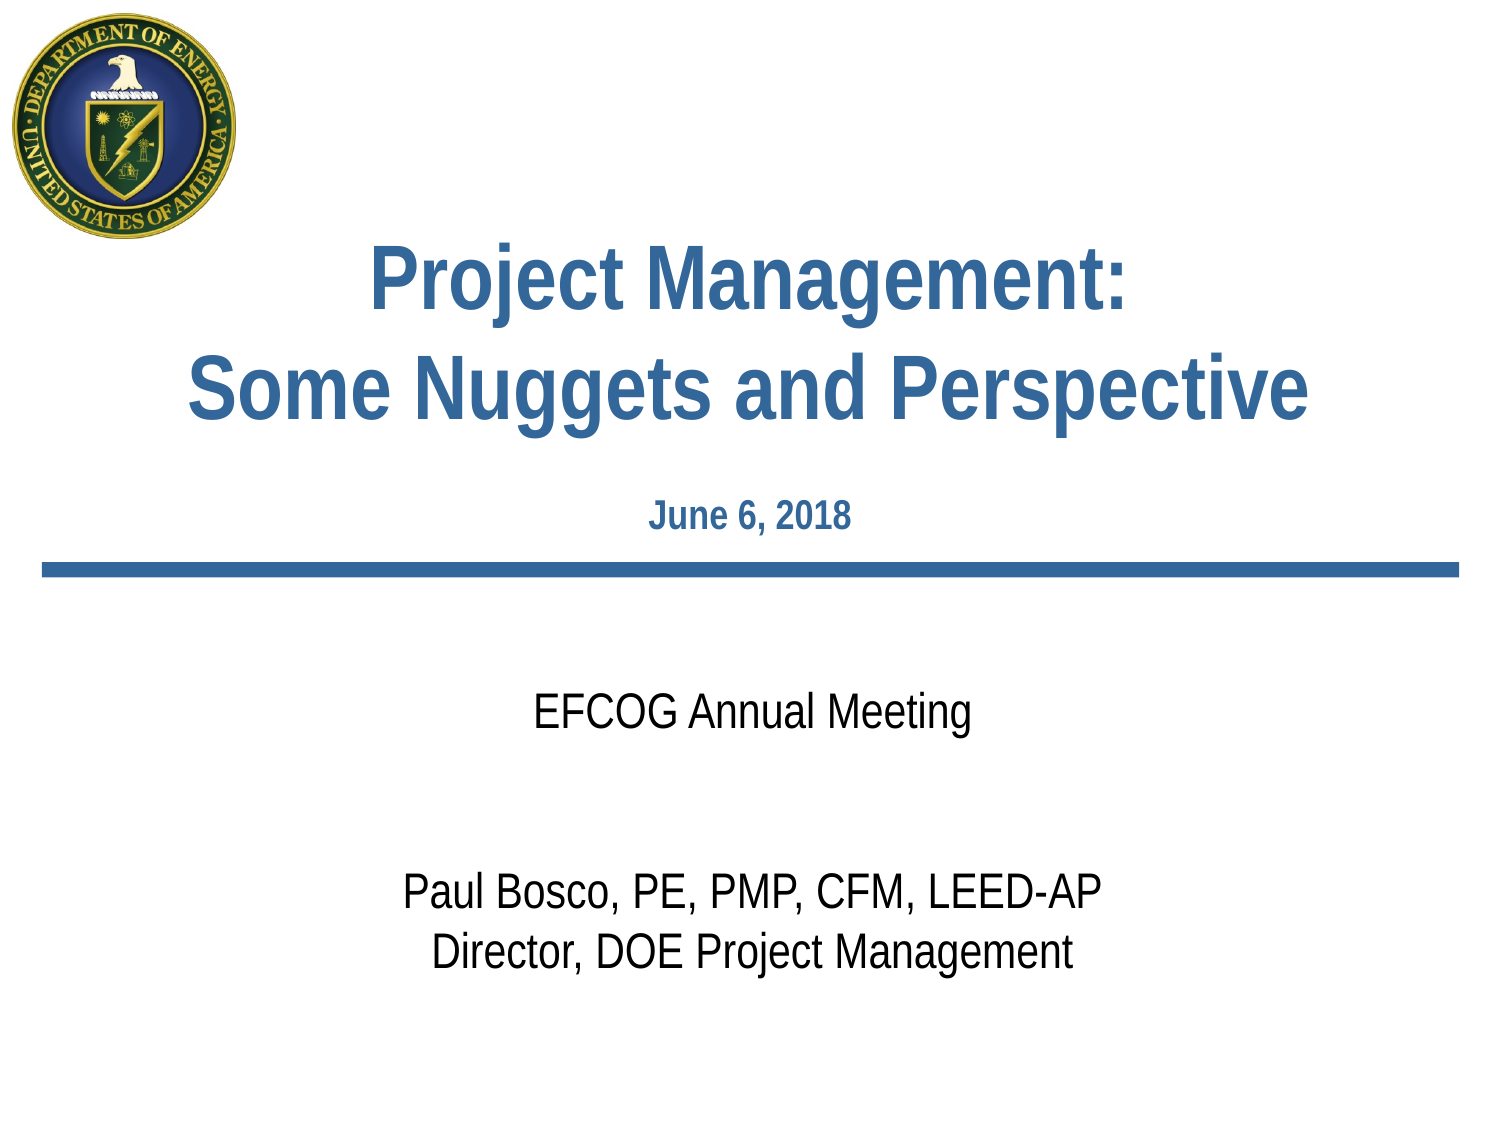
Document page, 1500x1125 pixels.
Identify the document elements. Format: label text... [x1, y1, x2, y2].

subtitle EFCOG Annual Meeting Paul Bosco, PE, PMP, CFM, LEED-AP Director, DOE Project Management [99, 670, 1407, 959]
picture [12, 13, 236, 239]
title Project Management: Some Nuggets and Perspective June 6, 2018 [112, 256, 1388, 499]
